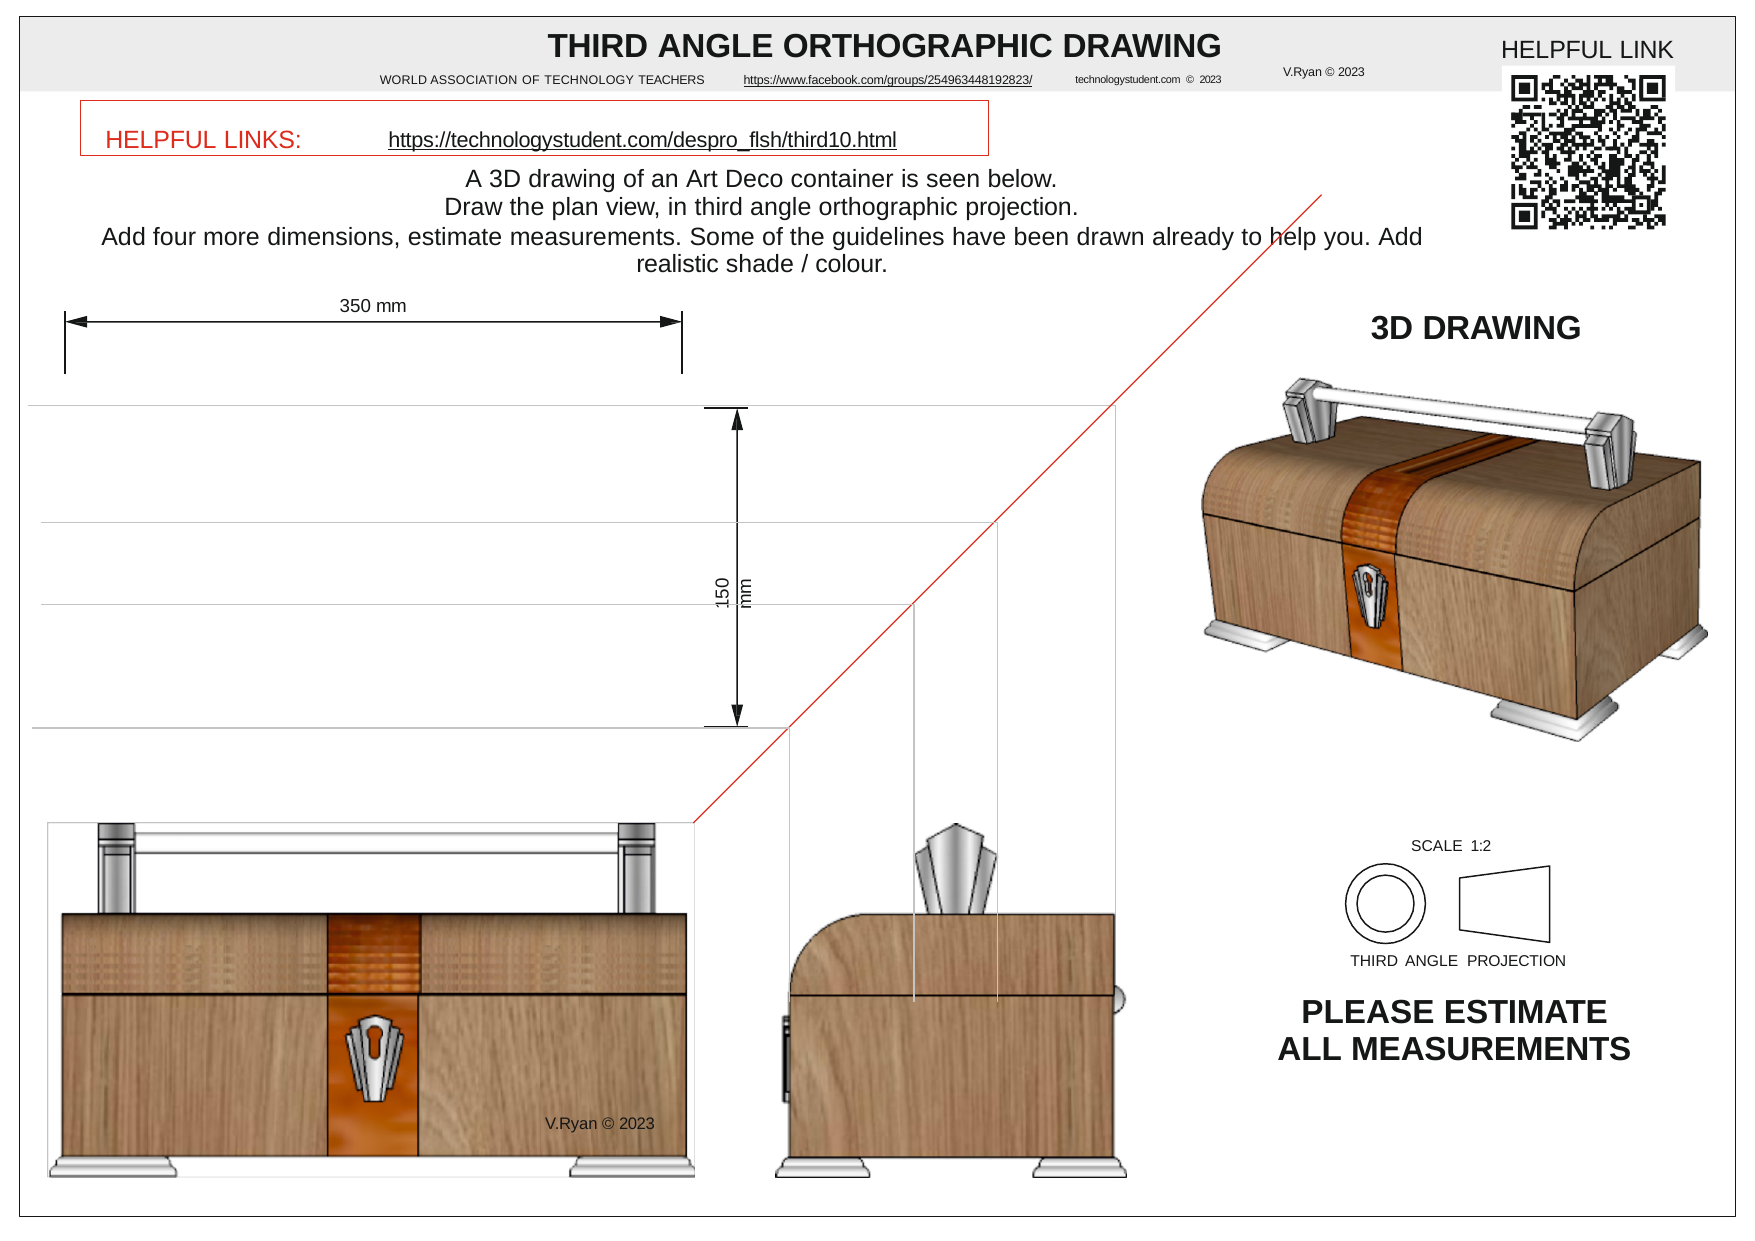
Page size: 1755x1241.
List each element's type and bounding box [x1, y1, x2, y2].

picture [1323, 377, 1709, 743]
text_box [18, 15, 1737, 1218]
text_box [1501, 65, 1676, 240]
text_box [31, 193, 1323, 1003]
